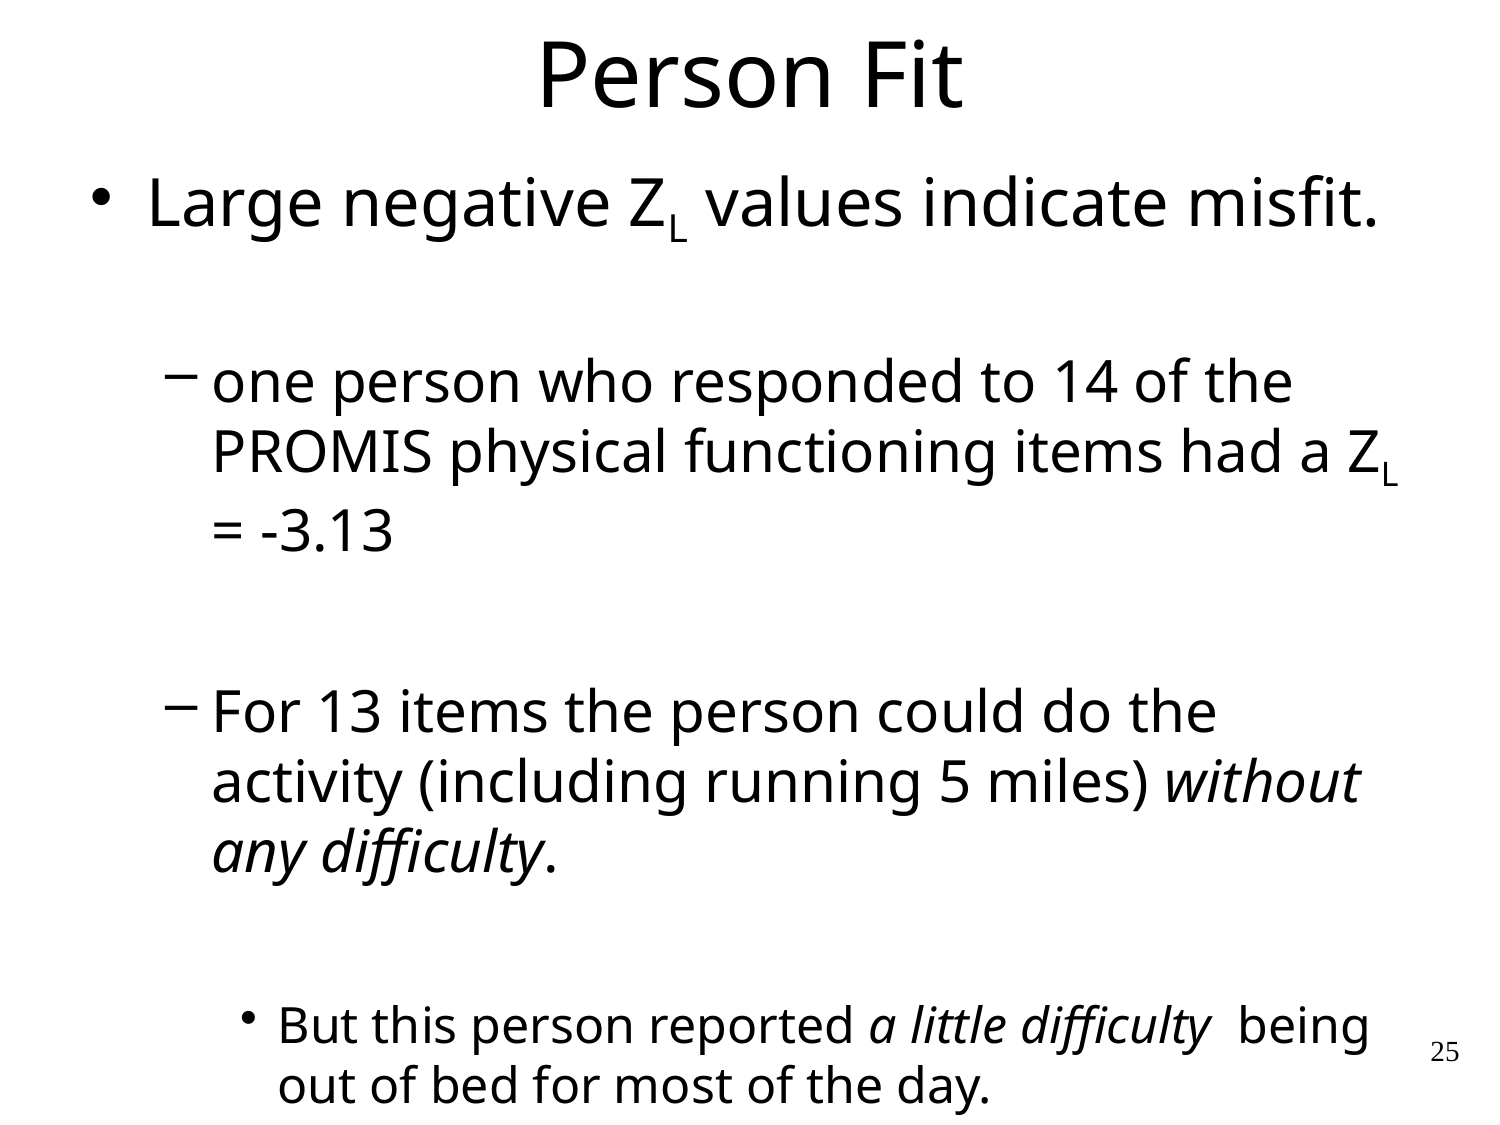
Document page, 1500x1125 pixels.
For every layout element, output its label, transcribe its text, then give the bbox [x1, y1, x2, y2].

list Large negative ZL values indicate misfit. one person who responded to 14 of the PROMIS physical functioning items had a ZL = -3.13 For 13 items the person could do the activity (including running 5 miles) without any difficulty. But this person reported a little difficulty being out of bed for most of the day. [74, 151, 1426, 1006]
slide_number 25 [1209, 1024, 1476, 1103]
title Person Fit [74, 0, 1426, 151]
